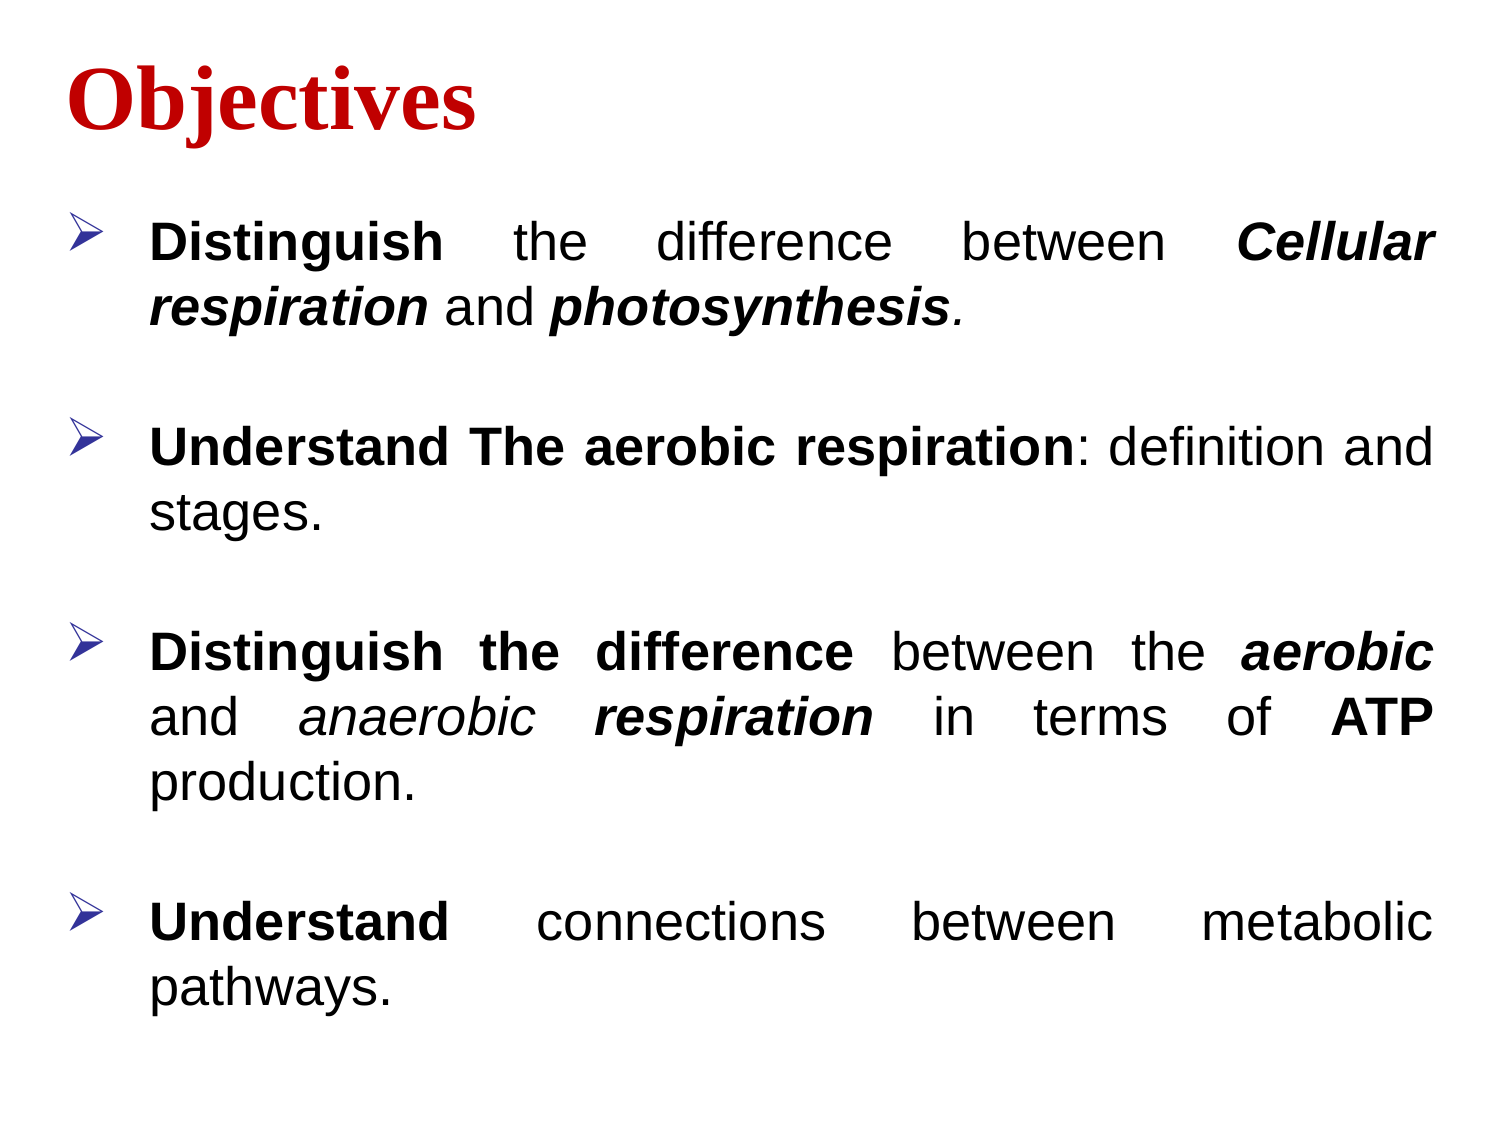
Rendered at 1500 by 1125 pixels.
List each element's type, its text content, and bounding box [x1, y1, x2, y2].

list Distinguish the difference between Cellular respiration and photosynthesis. Understand The aerobic respiration: definition and stages. Distinguish the difference between the aerobic and anaerobic respiration in terms of ATP production. Understand connections between metabolic pathways. [49, 198, 1451, 1033]
title Objectives [49, 42, 1451, 158]
